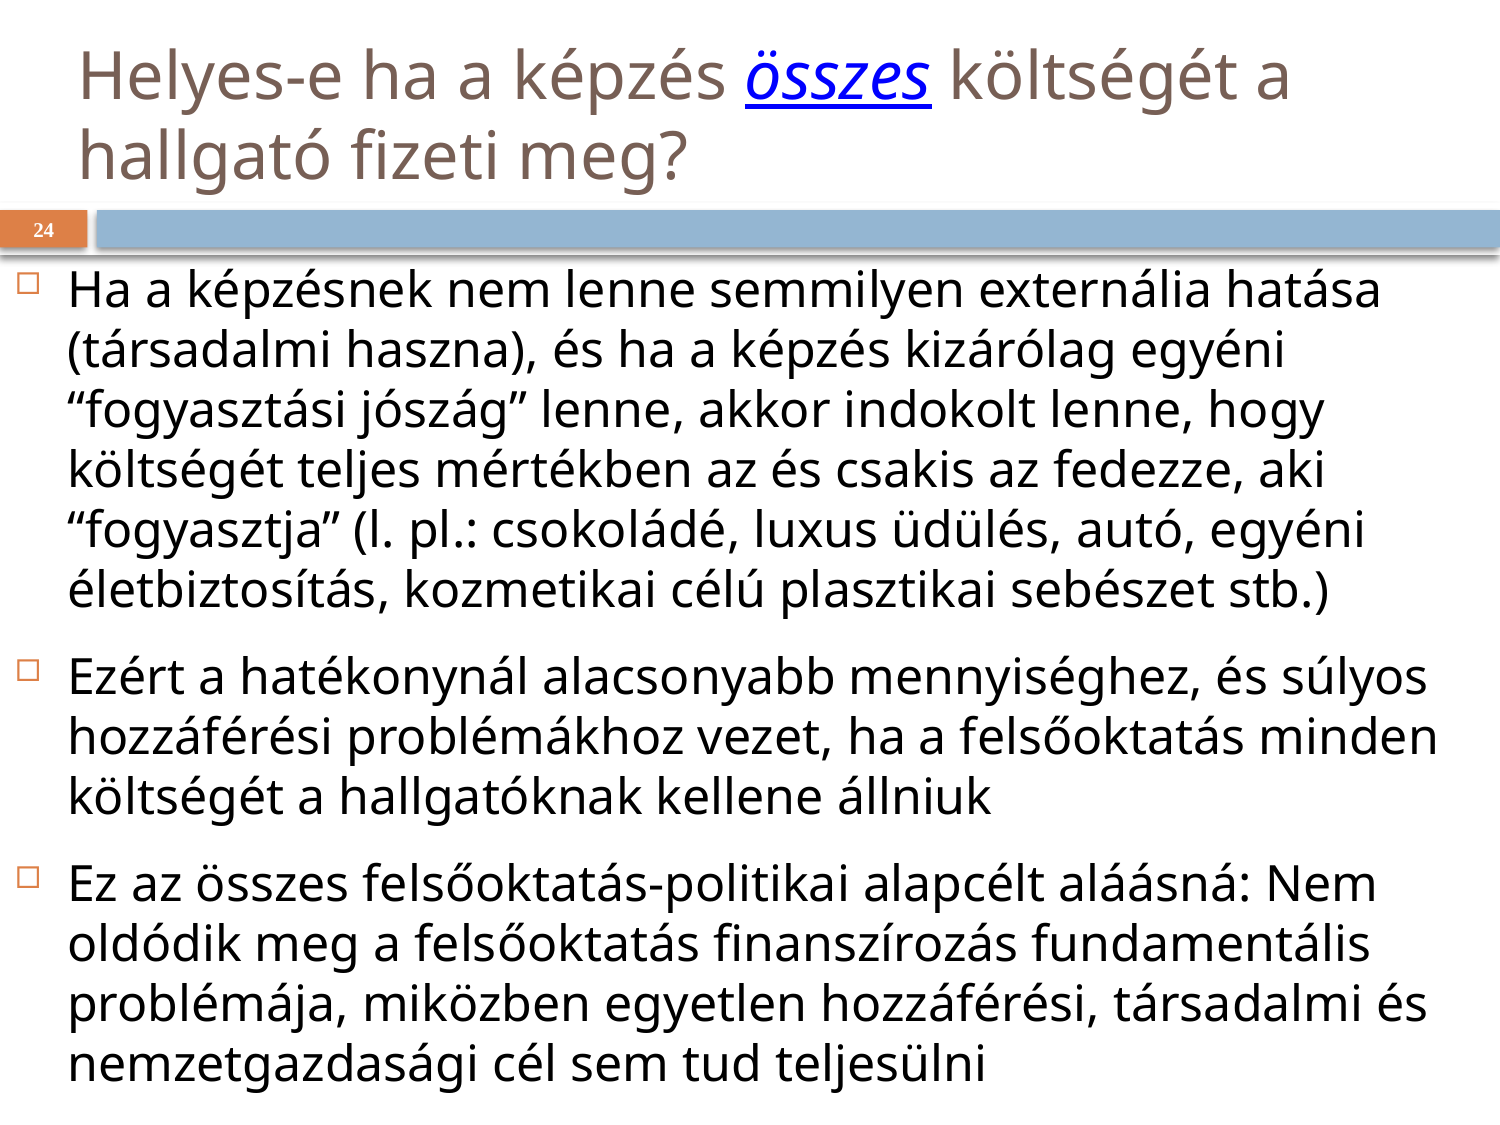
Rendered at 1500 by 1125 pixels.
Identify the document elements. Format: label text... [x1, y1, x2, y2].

title Helyes-e ha a képzés összes költségét a hallgató fizeti meg? [62, 37, 1500, 188]
slide_number 23 [0, 208, 88, 249]
list Ha a képzésnek nem lenne semmilyen externália hatása (társadalmi haszna), és ha a képzés kizárólag egyéni “fogyasztási jószág” lenne, akkor indokolt lenne, hogy költségét teljes mértékben az és csakis az fedezze, aki “fogyasztja” (l. pl.: csokoládé, luxus üdülés, autó, egyéni életbiztosítás, kozmetikai célú plasztikai sebészet stb.) Ezért a hatékonynál alacsonyabb mennyiséghez, és súlyos hozzáférési problémákhoz vezet, ha a felsőoktatás minden költségét a hallgatóknak kellene állniuk Ez az összes felsőoktatás-politikai alapcélt aláásná: Nem oldódik meg a felsőoktatás finanszírozás fundamentális problémája, miközben egyetlen hozzáférési, társadalmi és nemzetgazdasági cél sem tud teljesülni [0, 249, 1500, 1125]
